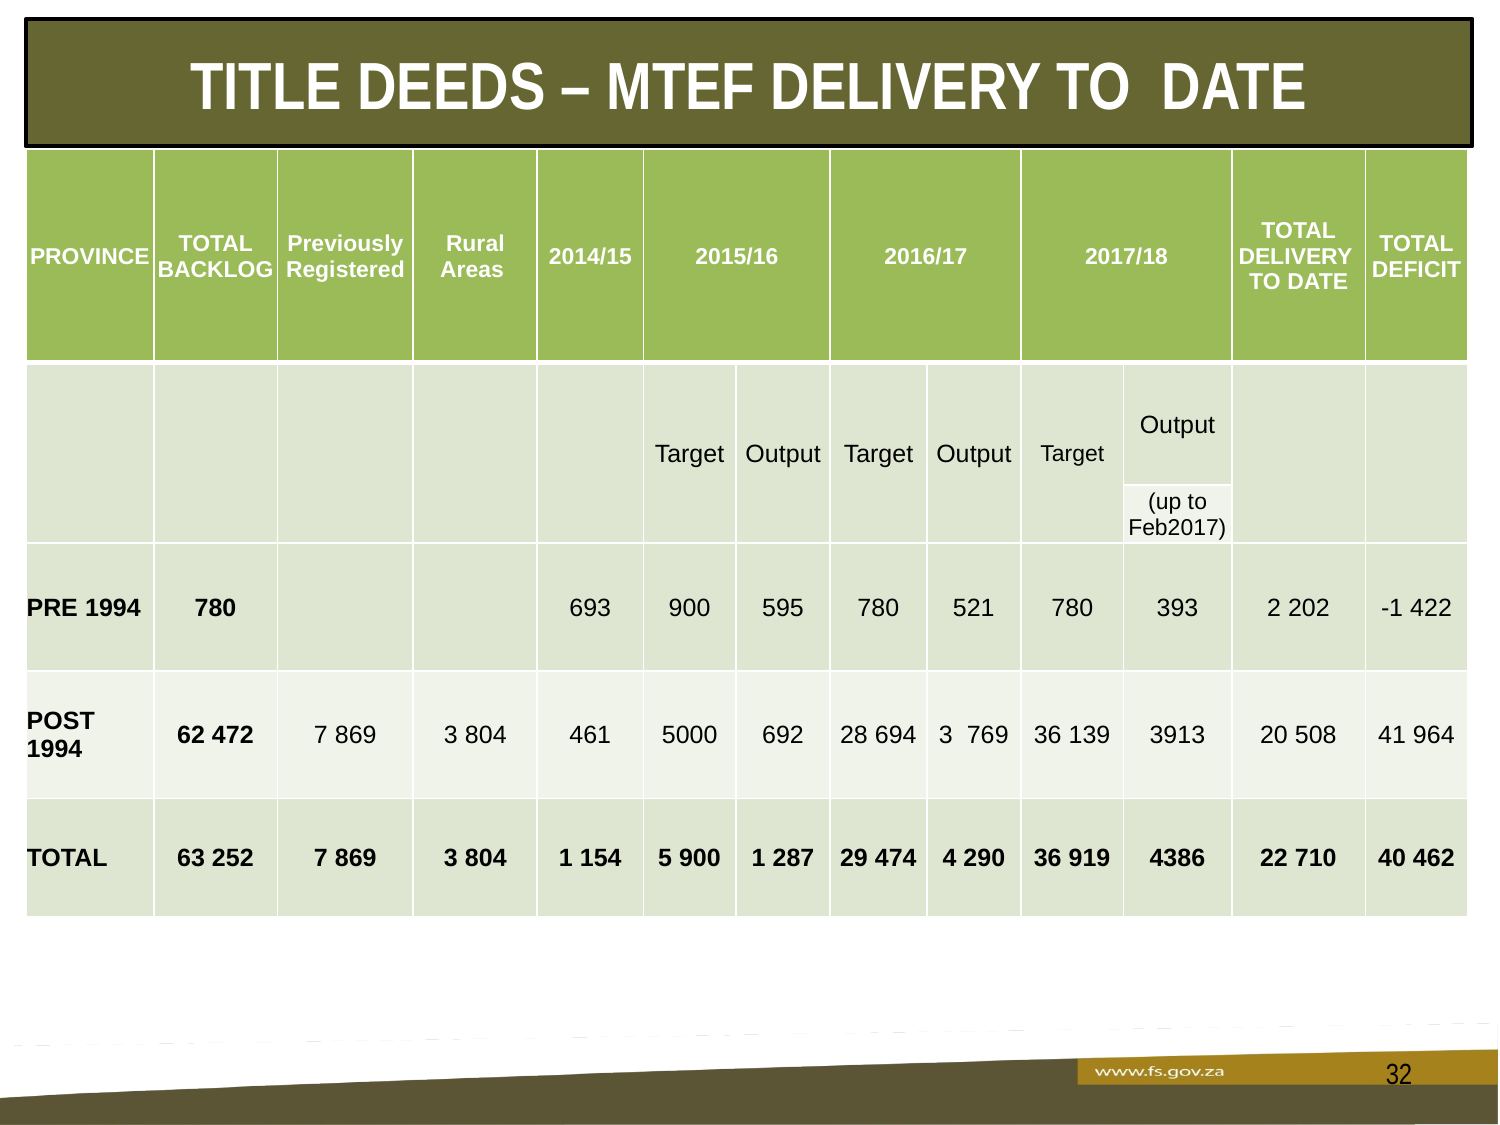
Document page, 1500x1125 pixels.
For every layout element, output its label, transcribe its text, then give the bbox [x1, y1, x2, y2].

table_cell 28 694 [831, 672, 926, 798]
table_cell Output [737, 365, 829, 542]
table_cell 693 [538, 544, 643, 670]
table_cell 5000 [644, 672, 735, 798]
table_cell [1366, 365, 1467, 542]
table_cell 900 [644, 544, 735, 670]
table_header 2017/18 [1022, 150, 1231, 360]
table_cell 7 869 [278, 672, 412, 798]
table_cell 22 710 [1233, 799, 1365, 916]
table_cell [414, 544, 536, 670]
table_cell 63 252 [155, 799, 277, 916]
table_cell [278, 544, 412, 670]
table_cell 521 [928, 544, 1020, 670]
table_cell [155, 365, 277, 542]
table_cell [414, 365, 536, 542]
table_cell PRE 1994 [27, 544, 153, 670]
table_cell 62 472 [155, 672, 277, 798]
table_cell (up to Feb2017) [1124, 486, 1231, 542]
table_cell 595 [737, 544, 829, 670]
table_cell 4 290 [928, 799, 1020, 916]
table_cell -1 422 [1366, 544, 1467, 670]
table_cell 41 964 [1366, 672, 1467, 798]
table_header Previously Registered [278, 150, 412, 360]
table_cell 1 154 [538, 799, 643, 916]
table_cell 3 804 [414, 672, 536, 798]
table_header PROVINCE [27, 150, 153, 360]
table_cell 780 [831, 544, 926, 670]
table_cell 780 [155, 544, 277, 670]
table_cell Target [1022, 365, 1123, 542]
table_cell 2 202 [1233, 544, 1365, 670]
table_header 2015/16 [644, 150, 829, 360]
table_header TOTAL DELIVERY TO DATE [1233, 150, 1365, 360]
table_cell 461 [538, 672, 643, 798]
title TITLE DEEDS – MTEF DELIVERY TO DATE [24, 17, 1474, 148]
table_cell 3 769 [928, 672, 1020, 798]
table_cell 7 869 [278, 799, 412, 916]
table_cell [1233, 365, 1365, 542]
table_cell POST 1994 [27, 672, 153, 798]
table_header TOTAL BACKLOG [155, 150, 277, 360]
picture [0, 1022, 1498, 1125]
table_cell 780 [1022, 544, 1123, 670]
table_cell 40 462 [1366, 799, 1467, 916]
table_cell 1 287 [737, 799, 829, 916]
table_header 2014/15 [538, 150, 643, 360]
table_cell Output [928, 365, 1020, 542]
table_cell 4386 [1124, 799, 1231, 916]
table_cell 29 474 [831, 799, 926, 916]
table_cell Target [644, 365, 735, 542]
table_cell Target [831, 365, 926, 542]
table_cell 5 900 [644, 799, 735, 916]
table_cell [538, 365, 643, 542]
table_cell Output [1124, 365, 1231, 484]
table_cell 36 919 [1022, 799, 1123, 916]
table_cell 692 [737, 672, 829, 798]
table_header Rural Areas [414, 150, 536, 360]
table_cell 3913 [1124, 672, 1231, 798]
table_cell [27, 365, 153, 542]
table_cell [278, 365, 412, 542]
table_header TOTAL DEFICIT [1366, 150, 1467, 360]
table_cell 393 [1124, 544, 1231, 670]
table_cell TOTAL [27, 799, 153, 916]
table_cell 36 139 [1022, 672, 1123, 798]
table_cell 20 508 [1233, 672, 1365, 798]
table_header 2016/17 [831, 150, 1020, 360]
table_cell 3 804 [414, 799, 536, 916]
